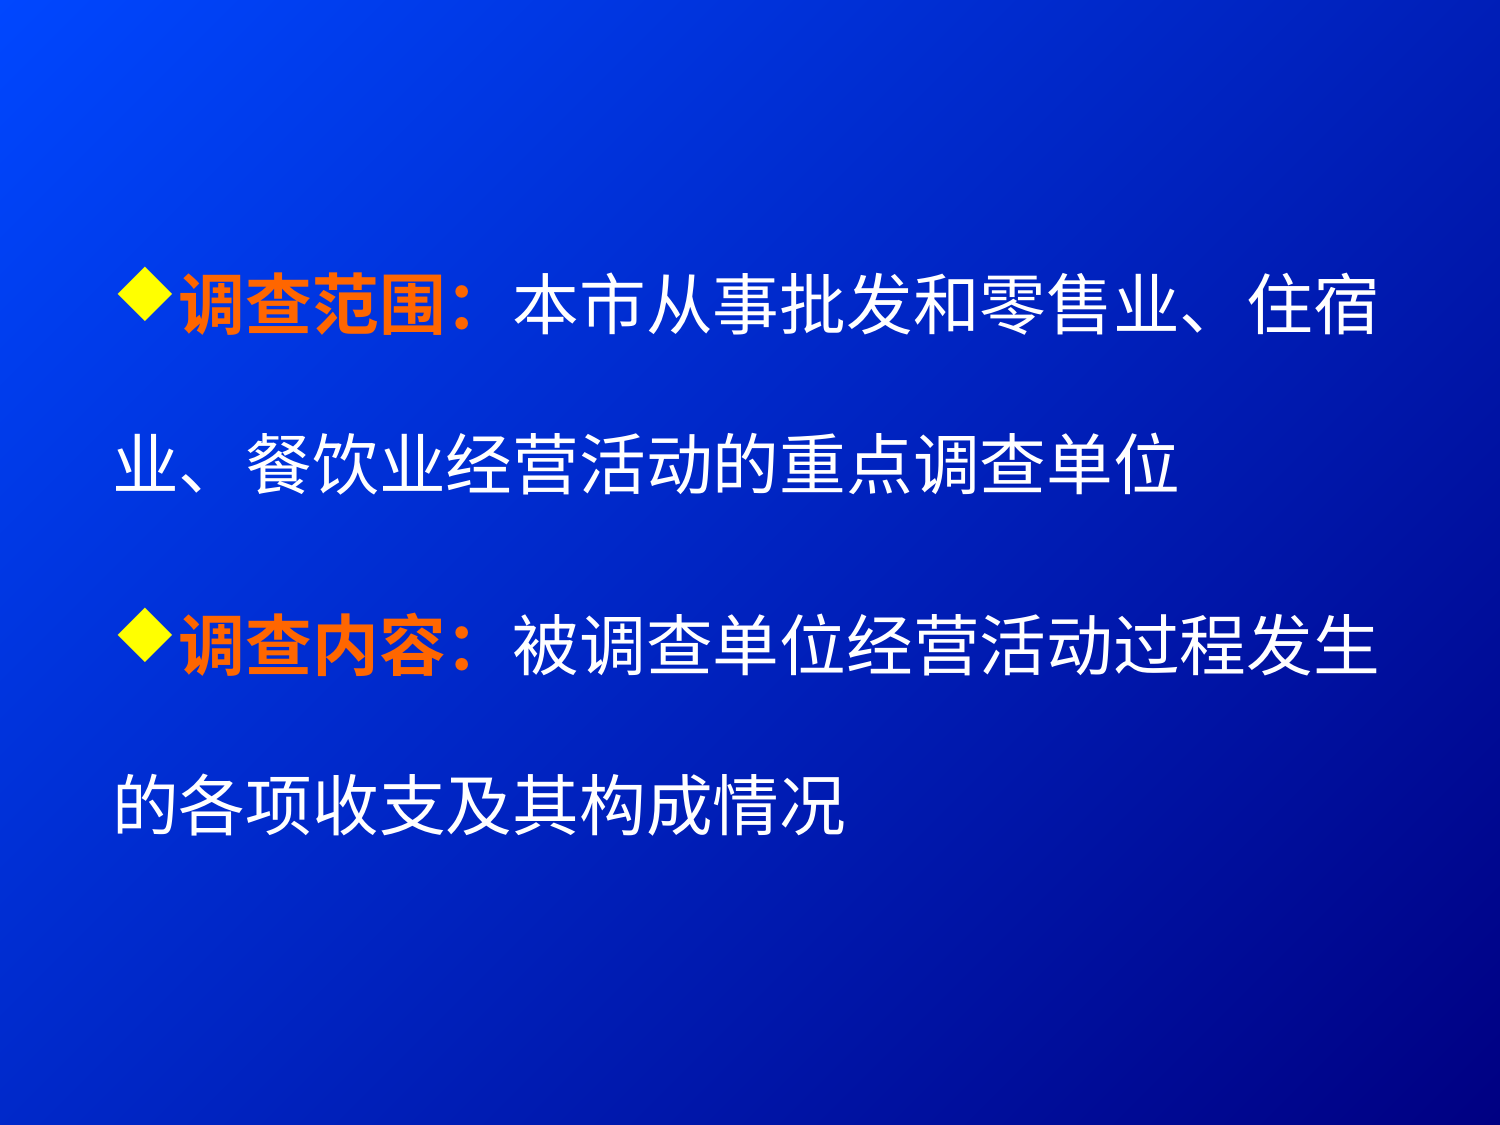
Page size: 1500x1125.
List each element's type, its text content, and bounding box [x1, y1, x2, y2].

list 调查范围：本市从事批发和零售业、住宿业、餐饮业经营活动的重点调查单位 调查内容：被调查单位经营活动过程发生的各项收支及其构成情况 [68, 175, 1430, 932]
